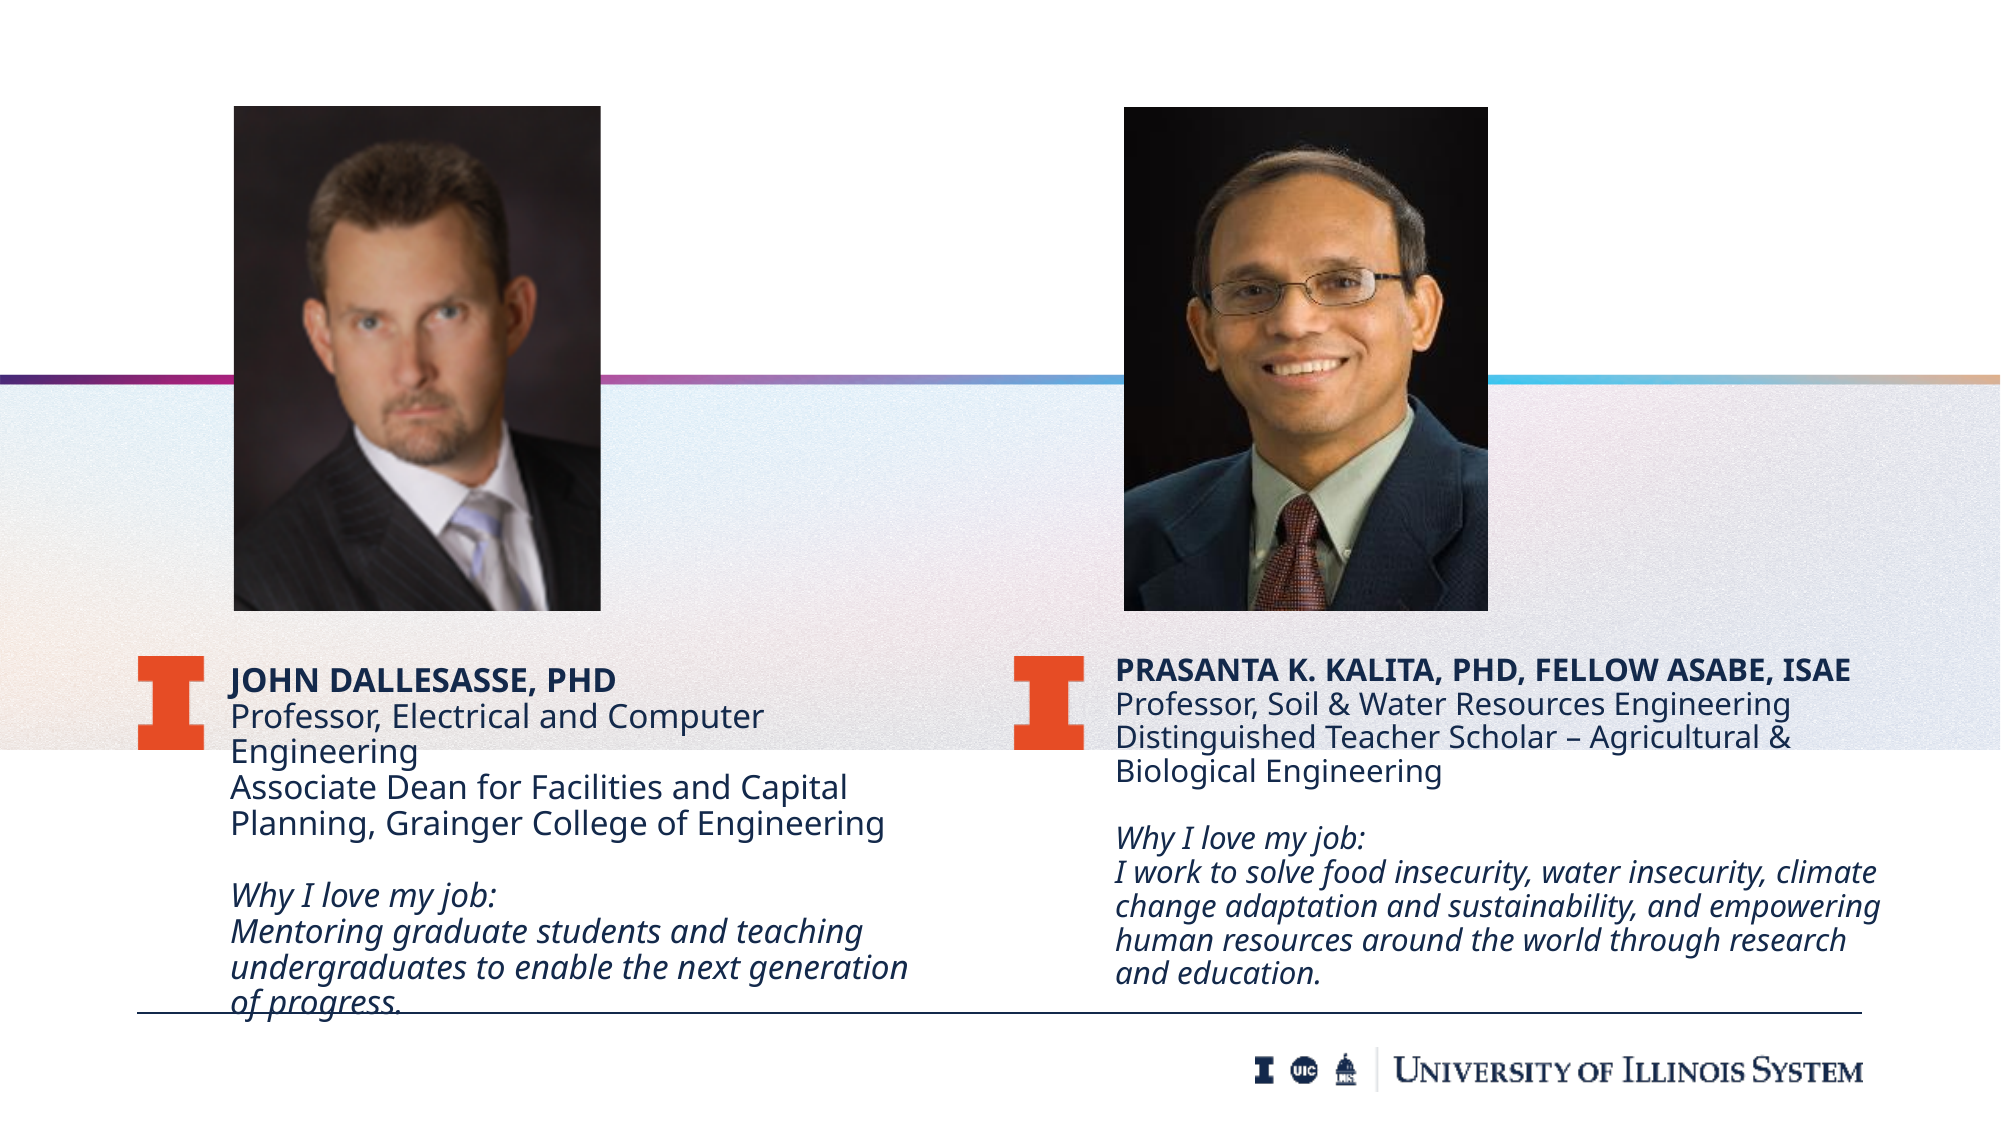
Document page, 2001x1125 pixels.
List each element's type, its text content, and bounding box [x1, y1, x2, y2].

text_box PRASANTA K. KALITA, PHD, FELLOW ASABE, ISAE Professor, Soil & Water Resources Engineering Distinguished Teacher Scholar – Agricultural & Biological Engineering Why I love my job: I work to solve food insecurity, water insecurity, climate change adaptation and sustainability, and empowering human resources around the world through research and education. [1100, 647, 1907, 1048]
picture [0, 0, 2001, 1125]
list JOHN DALLESASSE, PHD Professor, Electrical and Computer Engineering Associate Dean for Facilities and Capital Planning, Grainger College of Engineering Why I love my job: Mentoring graduate students and teaching undergraduates to enable the next generation of progress. [215, 656, 943, 1057]
